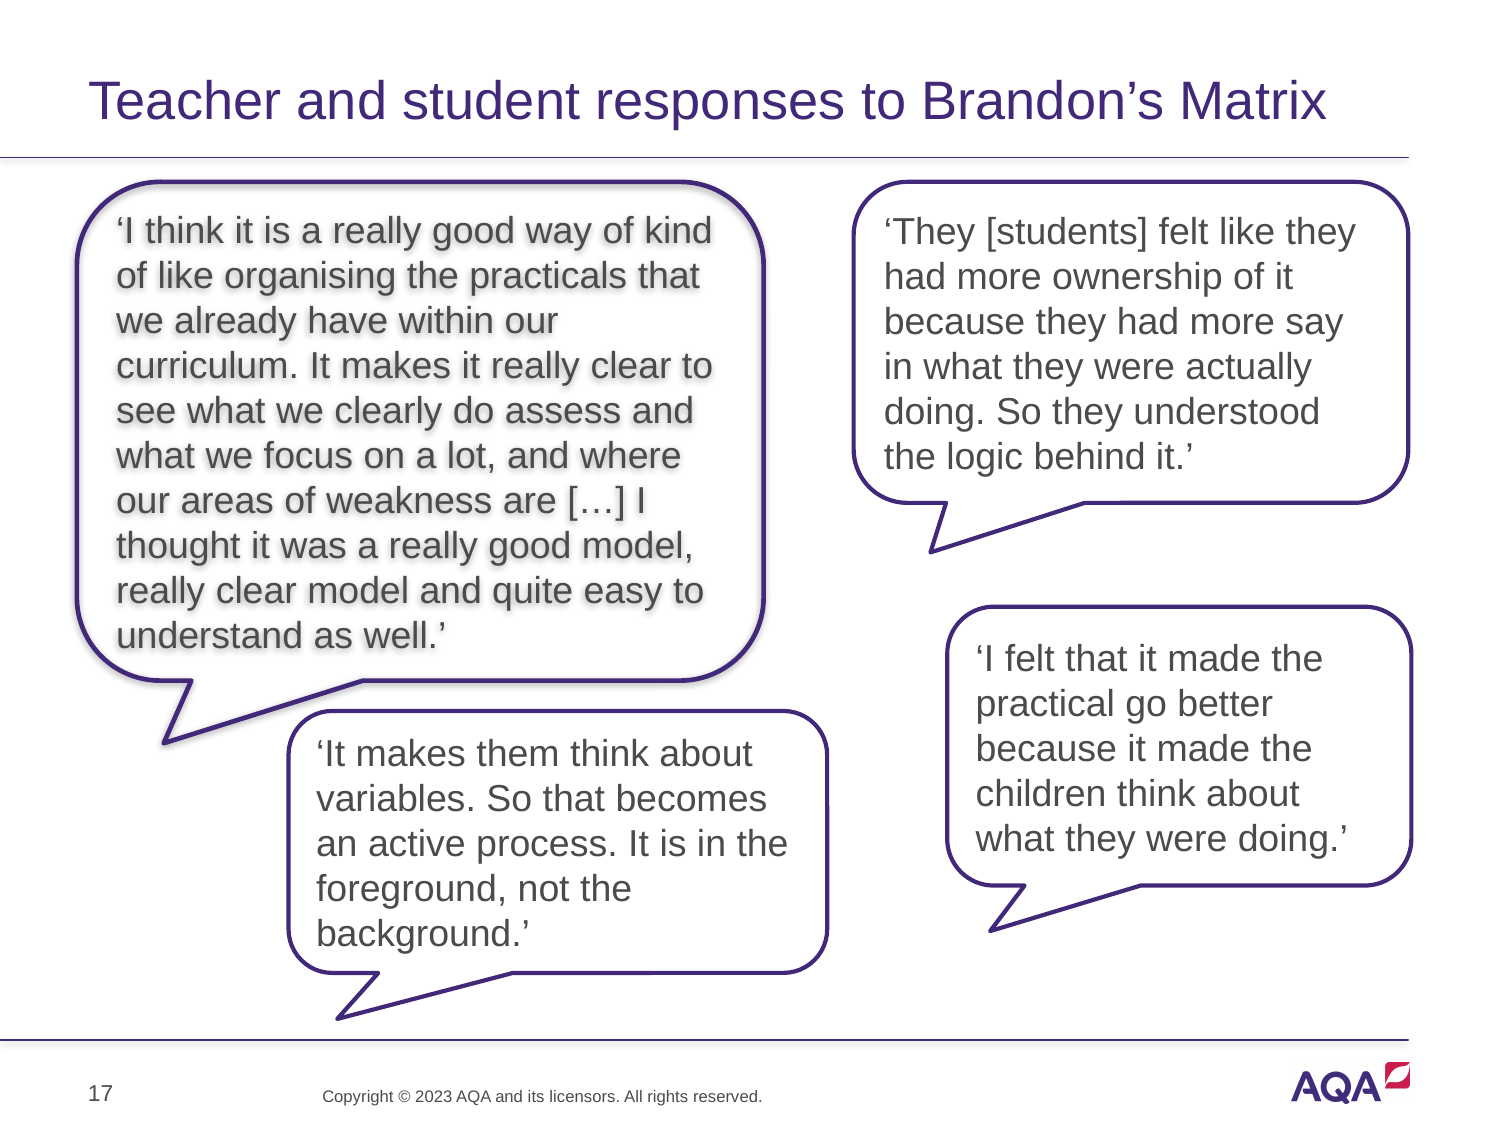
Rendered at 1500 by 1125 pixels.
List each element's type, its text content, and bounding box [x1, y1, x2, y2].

text_box ‘It makes them think about variables. So that becomes an active process. It is in the foreground, not the background.’ [286, 708, 830, 1022]
text_box ‘I think it is a really good way of kind of like organising the practicals that we already have within our curriculum. It makes it really clear to see what we clearly do assess and what we focus on a lot, and where our areas of weakness are […] I thought it was a really good model, really clear model and quite easy to understand as well.’ [76, 181, 765, 745]
title Teacher and student responses to Brandon’s Matrix [88, 72, 1409, 144]
footer Copyright © 2023 AQA and its licensors. All rights reserved. [249, 1084, 764, 1124]
slide_number 17 [72, 1062, 188, 1123]
text_box ‘I felt that it made the practical go better because it made the children think about what they were doing.’ [945, 604, 1414, 934]
text_box ‘They [students] felt like they had more ownership of it because they had more say in what they were actually doing. So they understood the logic behind it.’ [851, 179, 1411, 555]
picture [1291, 1062, 1410, 1104]
list [88, 304, 1409, 1007]
